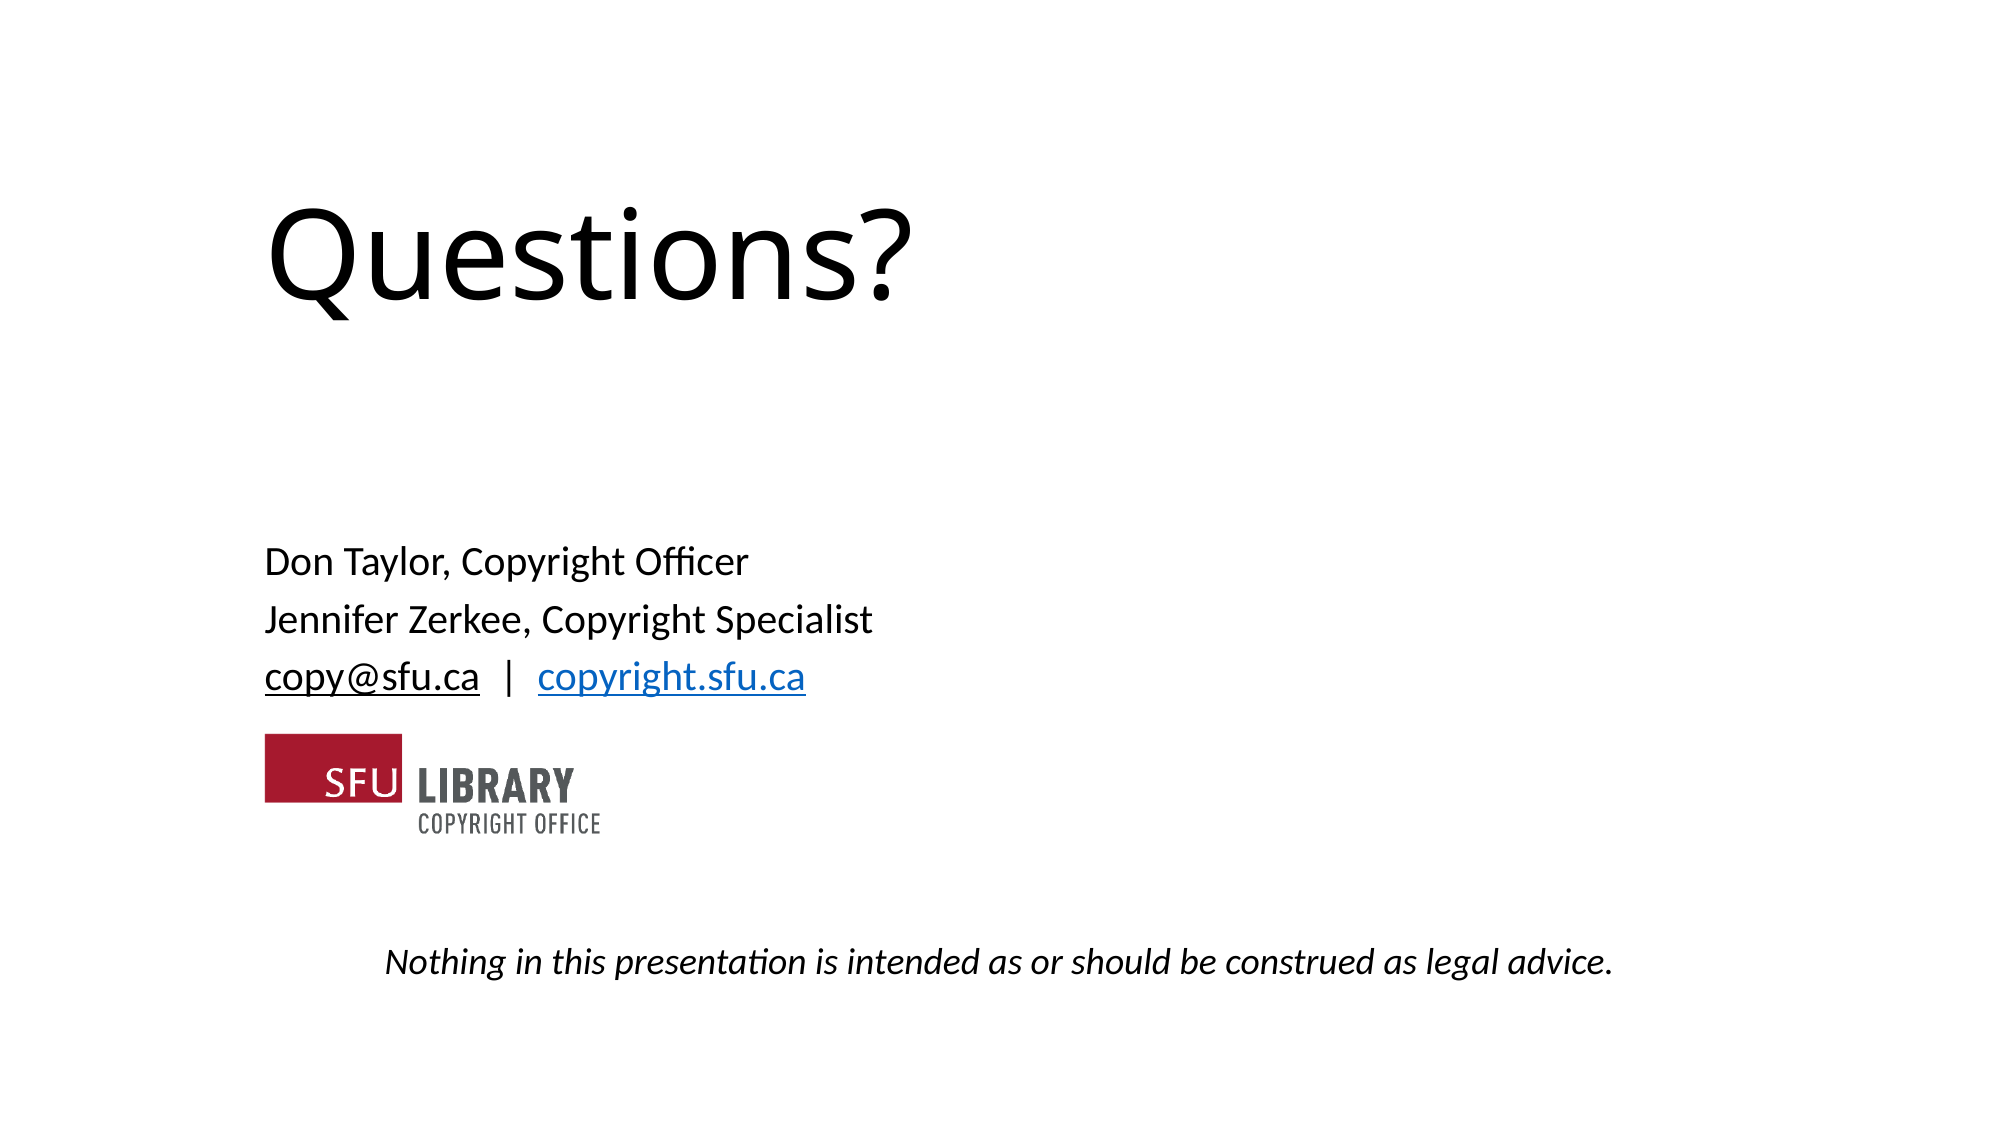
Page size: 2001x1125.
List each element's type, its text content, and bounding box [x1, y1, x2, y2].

text_box Questions? [249, 184, 1750, 350]
text_box Don Taylor, Copyright Officer Jennifer Zerkee, Copyright Specialist copy@sfu.ca | copyright.sfu.ca Nothing in this presentation is intended as or should be construed as legal advice. [249, 532, 1750, 1002]
picture [264, 733, 600, 834]
